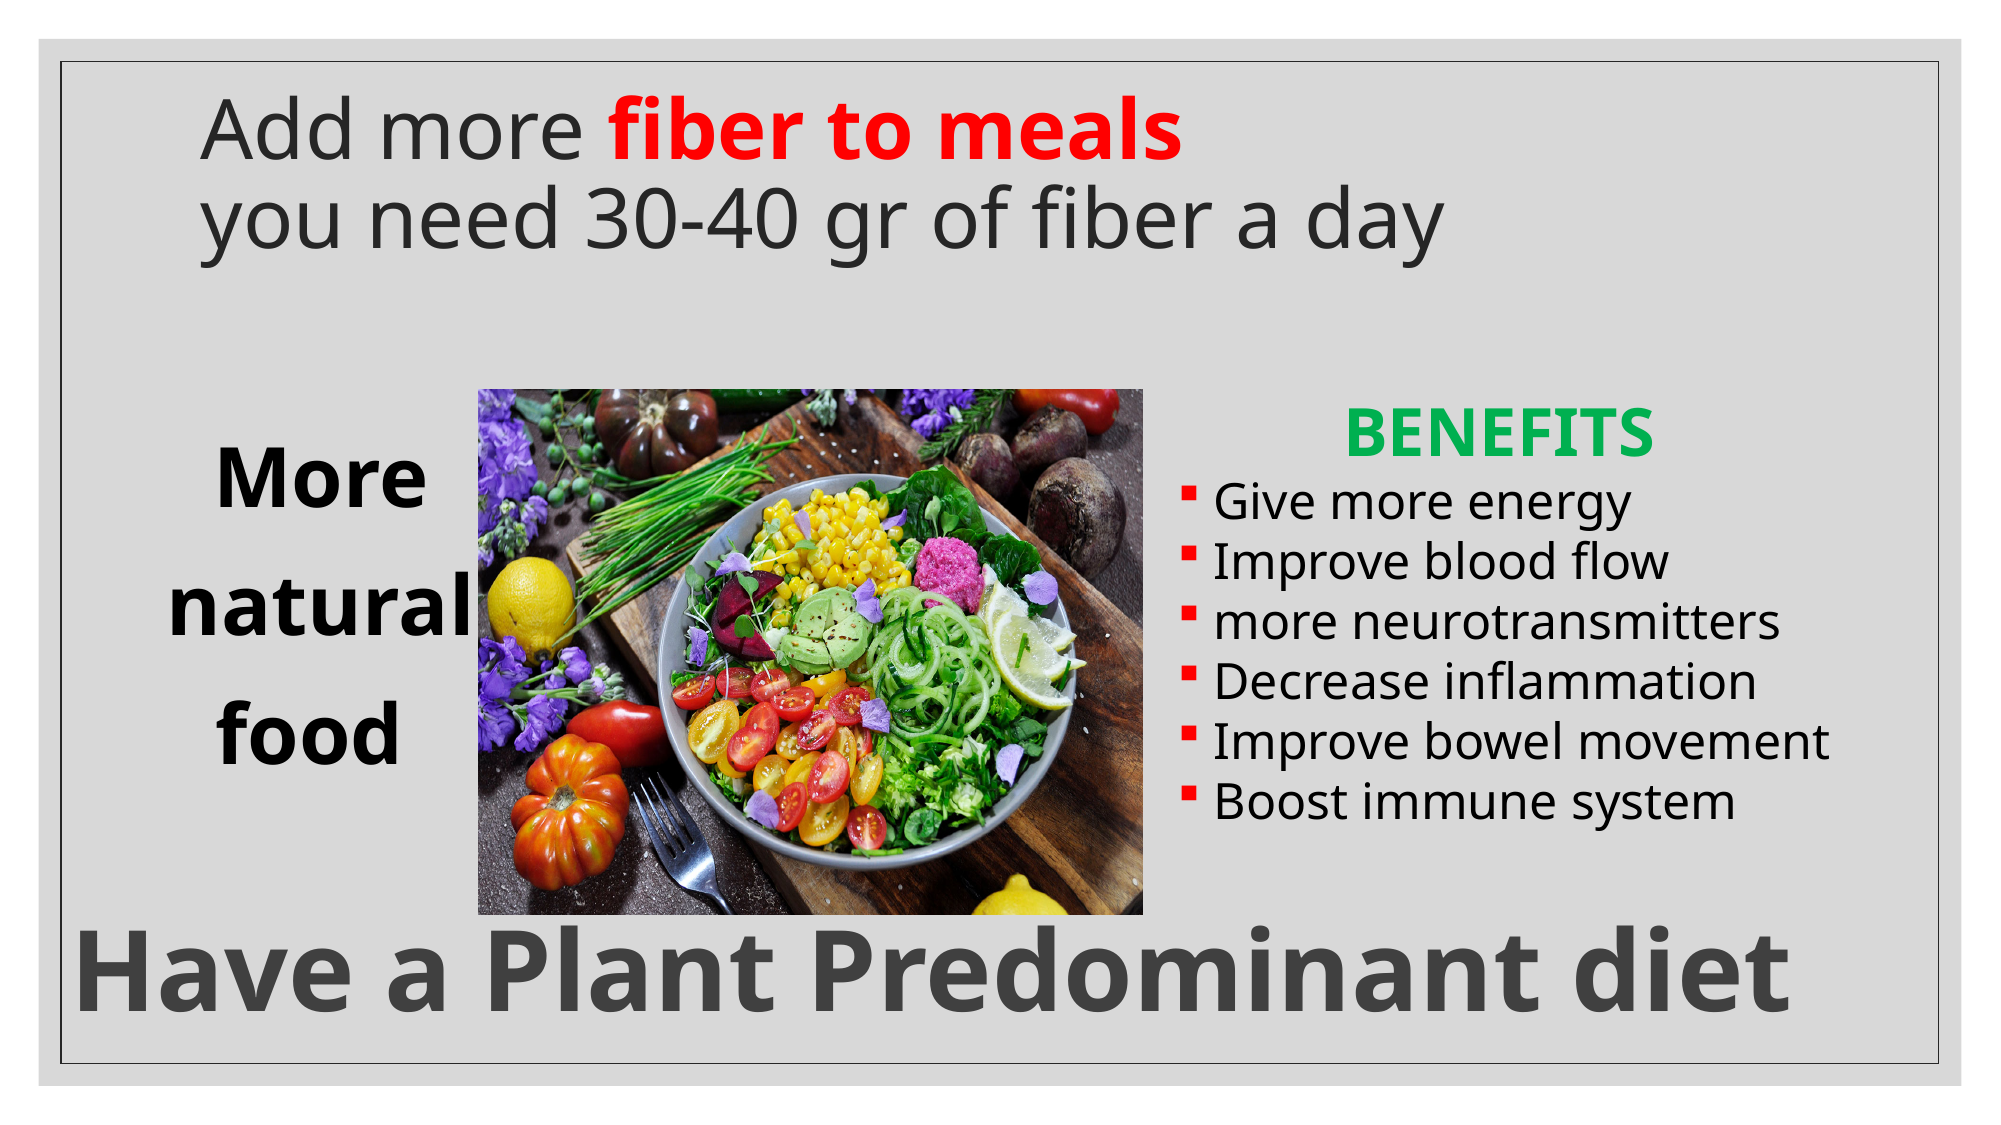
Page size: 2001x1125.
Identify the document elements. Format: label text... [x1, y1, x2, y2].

text_box BENEFITS Give more energy Improve blood flow more neurotransmitters Decrease inflammation Improve bowel movement Boost immune system [1162, 381, 1853, 837]
list More natural food [100, 406, 473, 891]
text_box Have a Plant Predominant diet [55, 891, 1838, 1041]
title Add more fiber to meals you need 30-40 gr of fiber a day [185, 58, 1836, 297]
picture [478, 389, 1143, 915]
